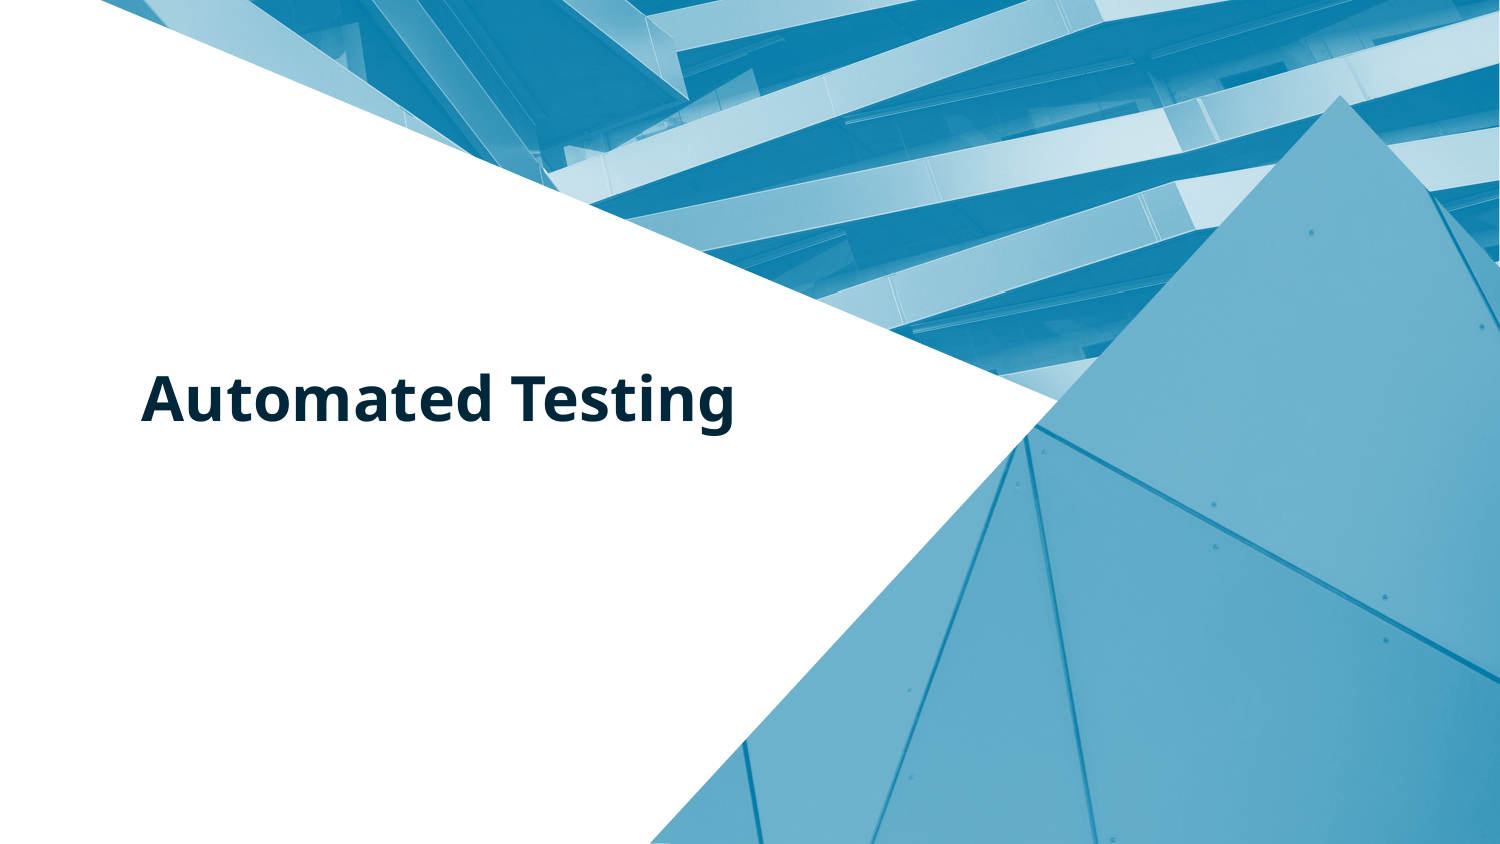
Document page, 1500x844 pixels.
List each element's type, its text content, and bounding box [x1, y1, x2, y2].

title Automated Testing [126, 360, 774, 512]
